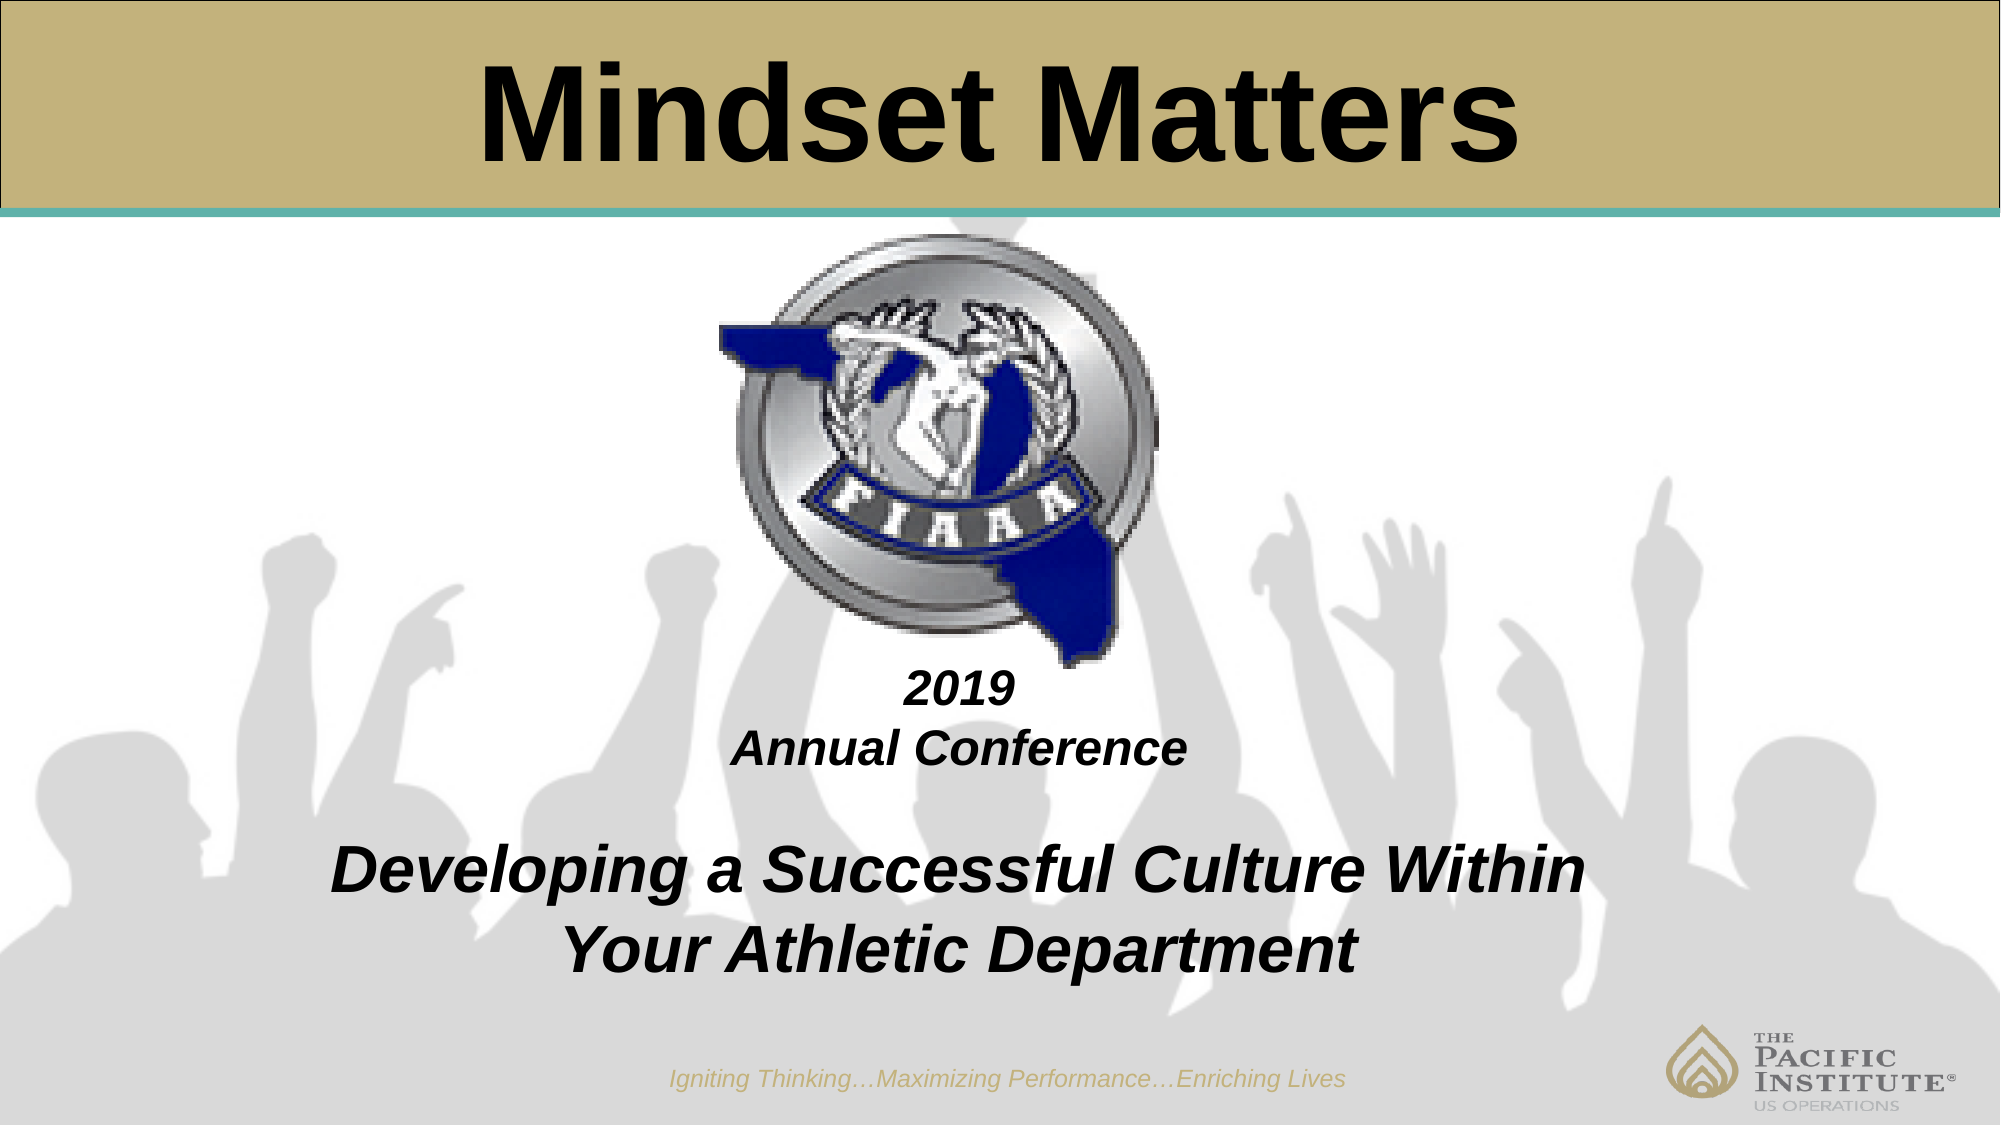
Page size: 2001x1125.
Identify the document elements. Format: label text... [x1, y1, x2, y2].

title Mindset Matters [99, 12, 1901, 201]
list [718, 233, 1159, 670]
text_box Developing a Successful Culture Within Your Athletic Department [253, 818, 1666, 994]
picture [1666, 1024, 1956, 1111]
text_box 2019 Annual Conference [545, 648, 1374, 783]
